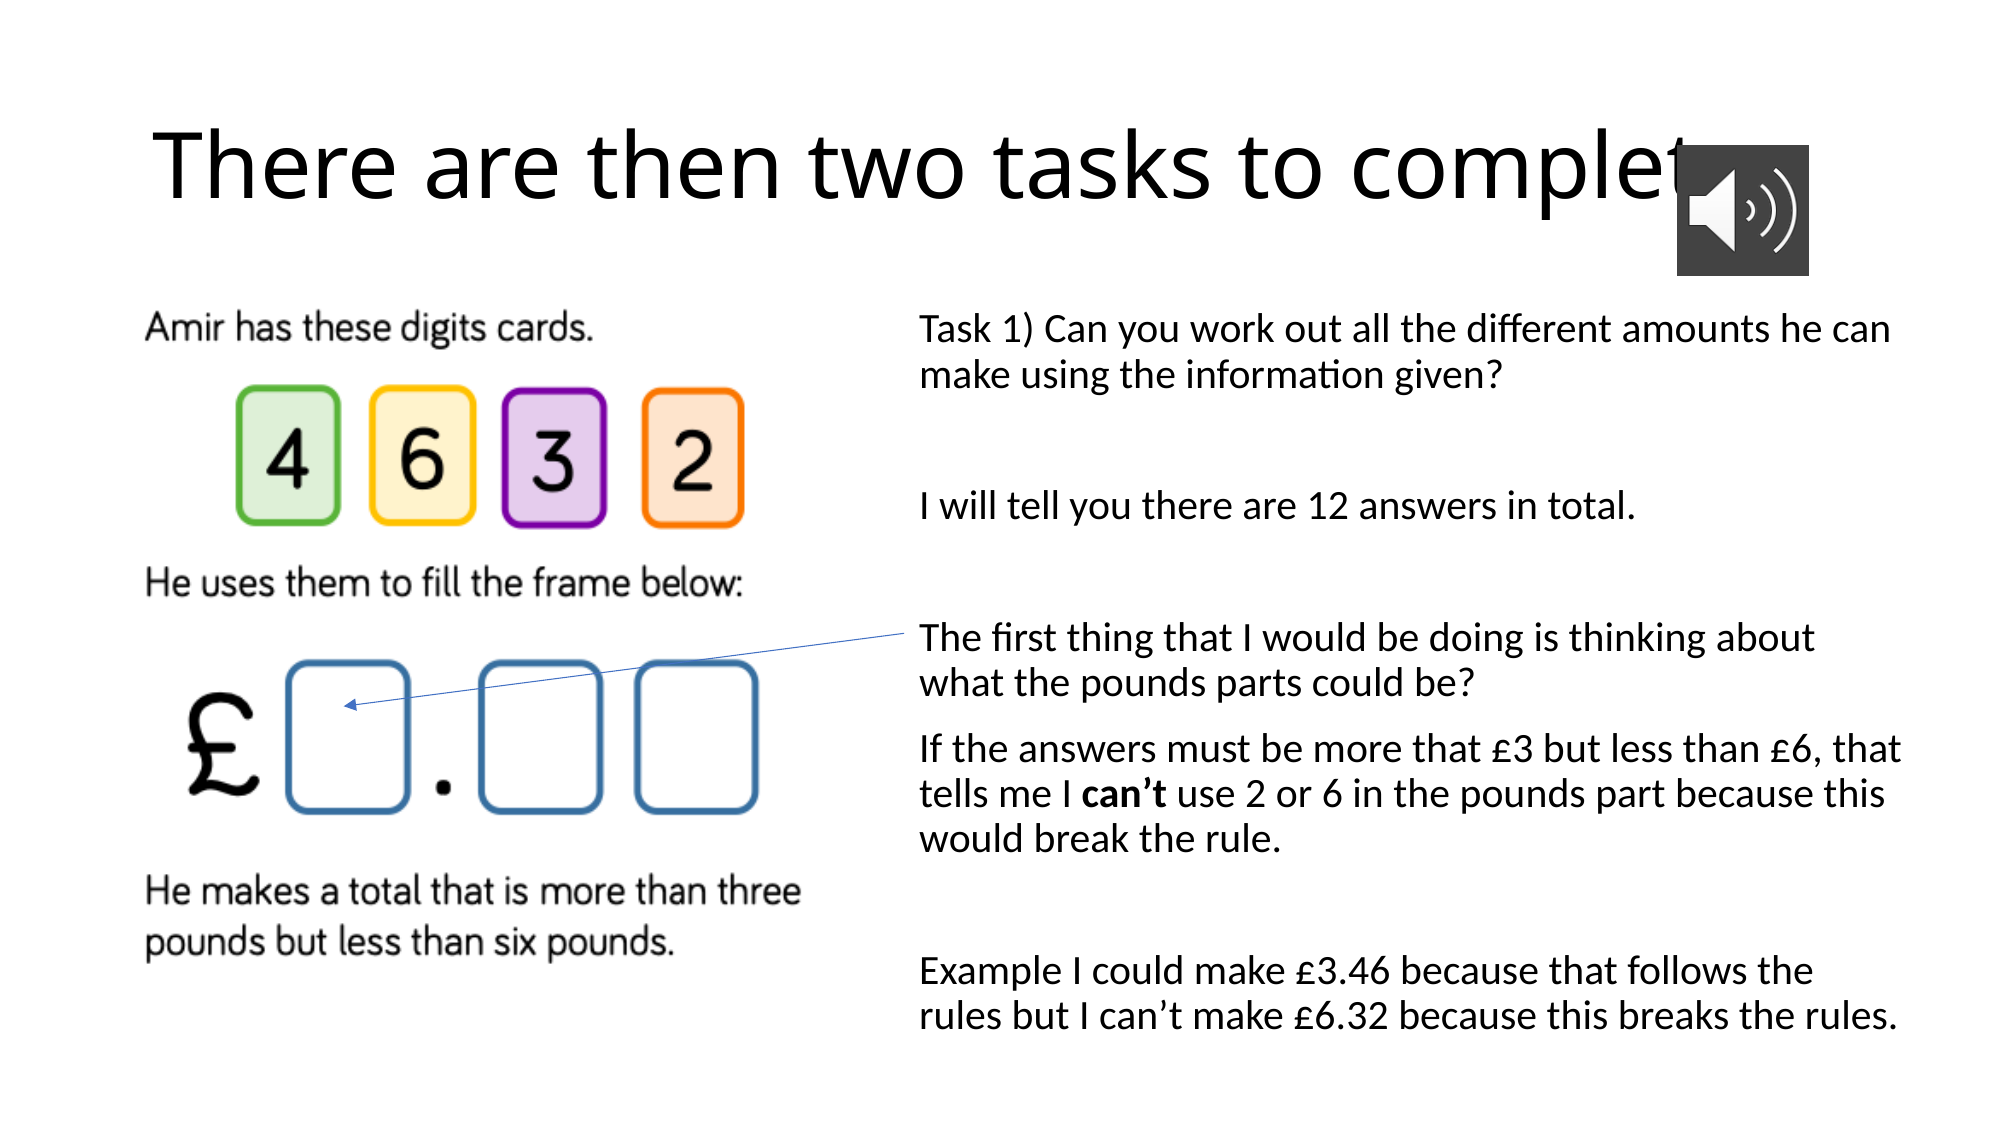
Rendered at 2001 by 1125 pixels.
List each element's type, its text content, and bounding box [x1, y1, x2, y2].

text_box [343, 633, 905, 707]
title There are then two tasks to complete [137, 59, 1863, 278]
list Task 1) Can you work out all the different amounts he can make using the information given? I will tell you there are 12 answers in total. The first thing that I would be doing is thinking about what the pounds parts could be? If the answers must be more that £3 but less than £6, that tells me I can’t use 2 or 6 in the pounds part because this would break the rule. Example I could make £3.46 because that follows the rules but I can’t make £6.32 because this breaks the rules. [904, 299, 1919, 1066]
picture [137, 299, 837, 992]
picture [1676, 143, 1810, 278]
